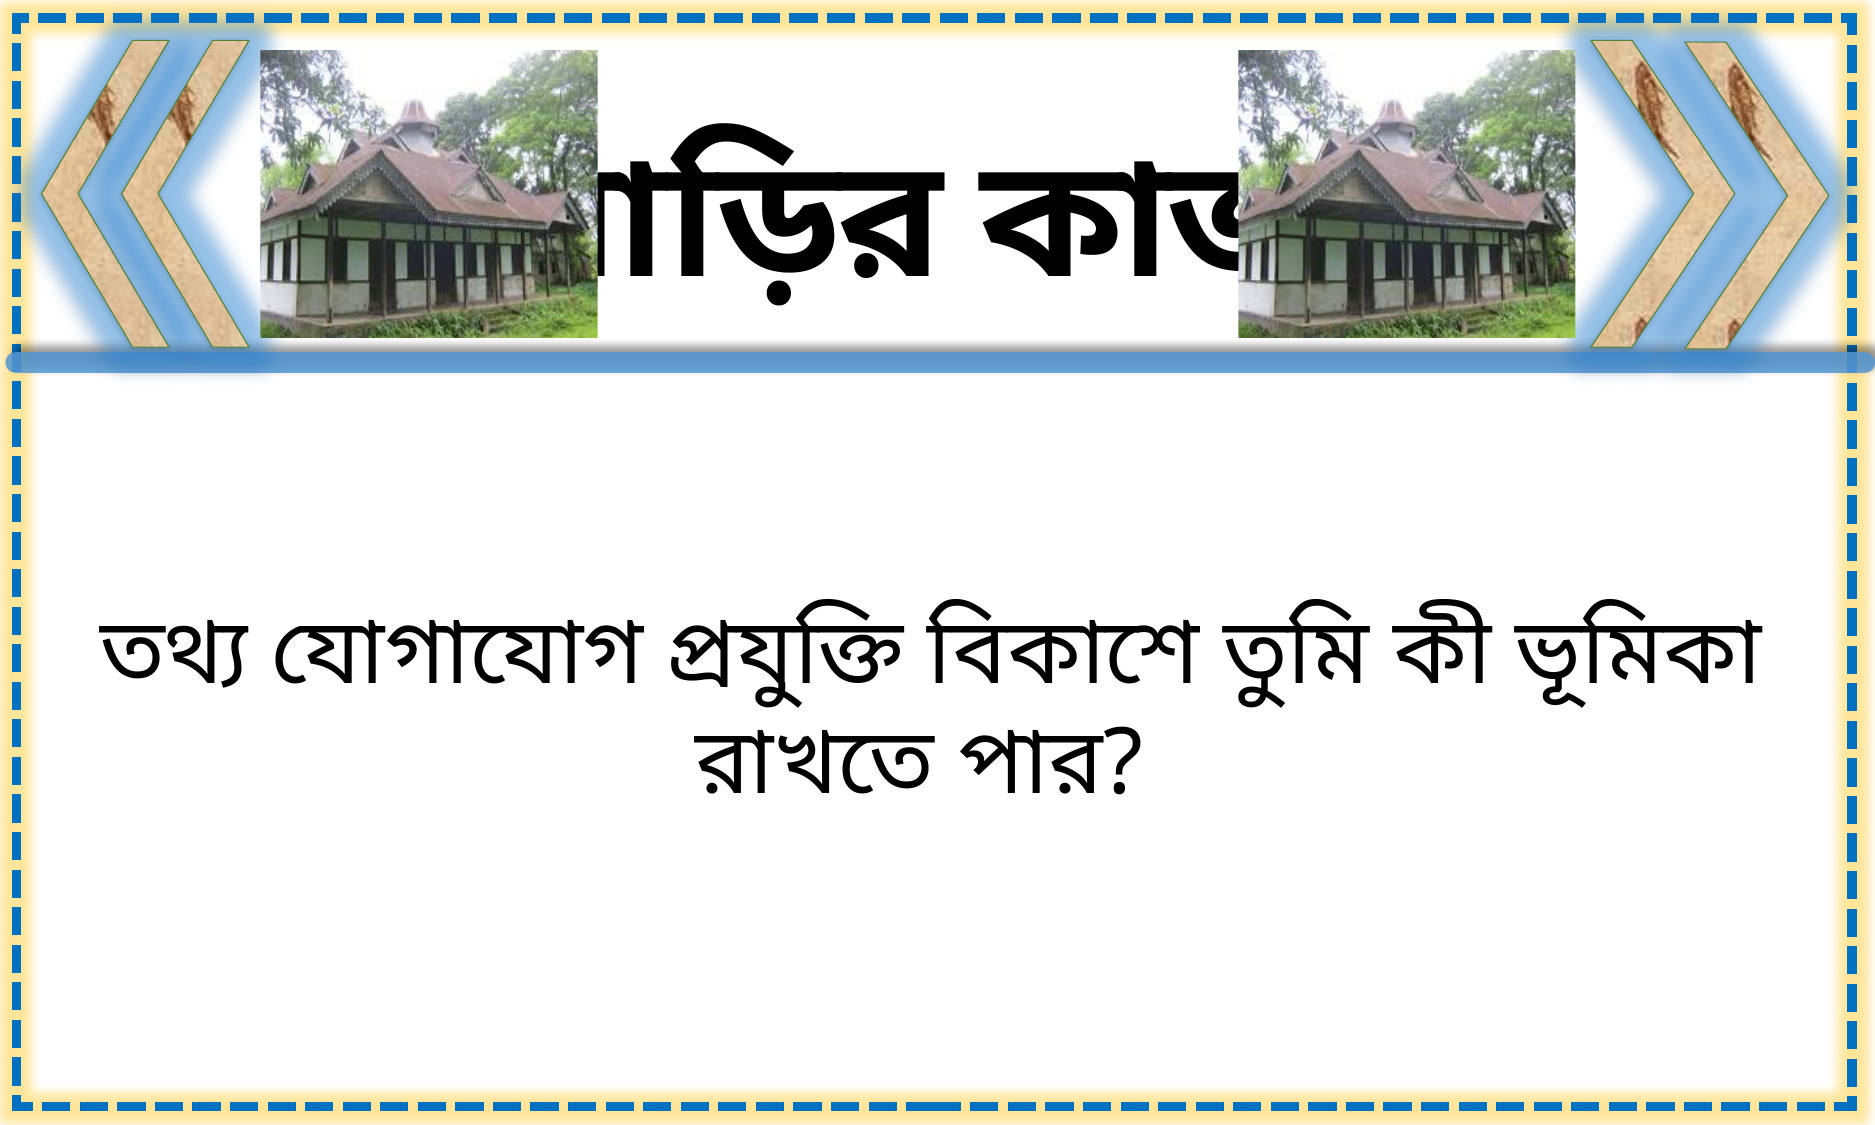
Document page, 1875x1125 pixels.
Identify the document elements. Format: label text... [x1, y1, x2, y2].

picture [1238, 49, 1576, 338]
text_box [120, 39, 250, 348]
picture [260, 49, 598, 338]
text_box [40, 39, 168, 348]
text_box বাড়ির কাজ [598, 123, 1238, 295]
text_box [1683, 41, 1830, 350]
text_box [1590, 39, 1736, 348]
text_box তথ্য যোগাযোগ প্রযুক্তি বিকাশে তুমি কী ভূমিকা রাখতে পার? [65, 584, 1797, 820]
